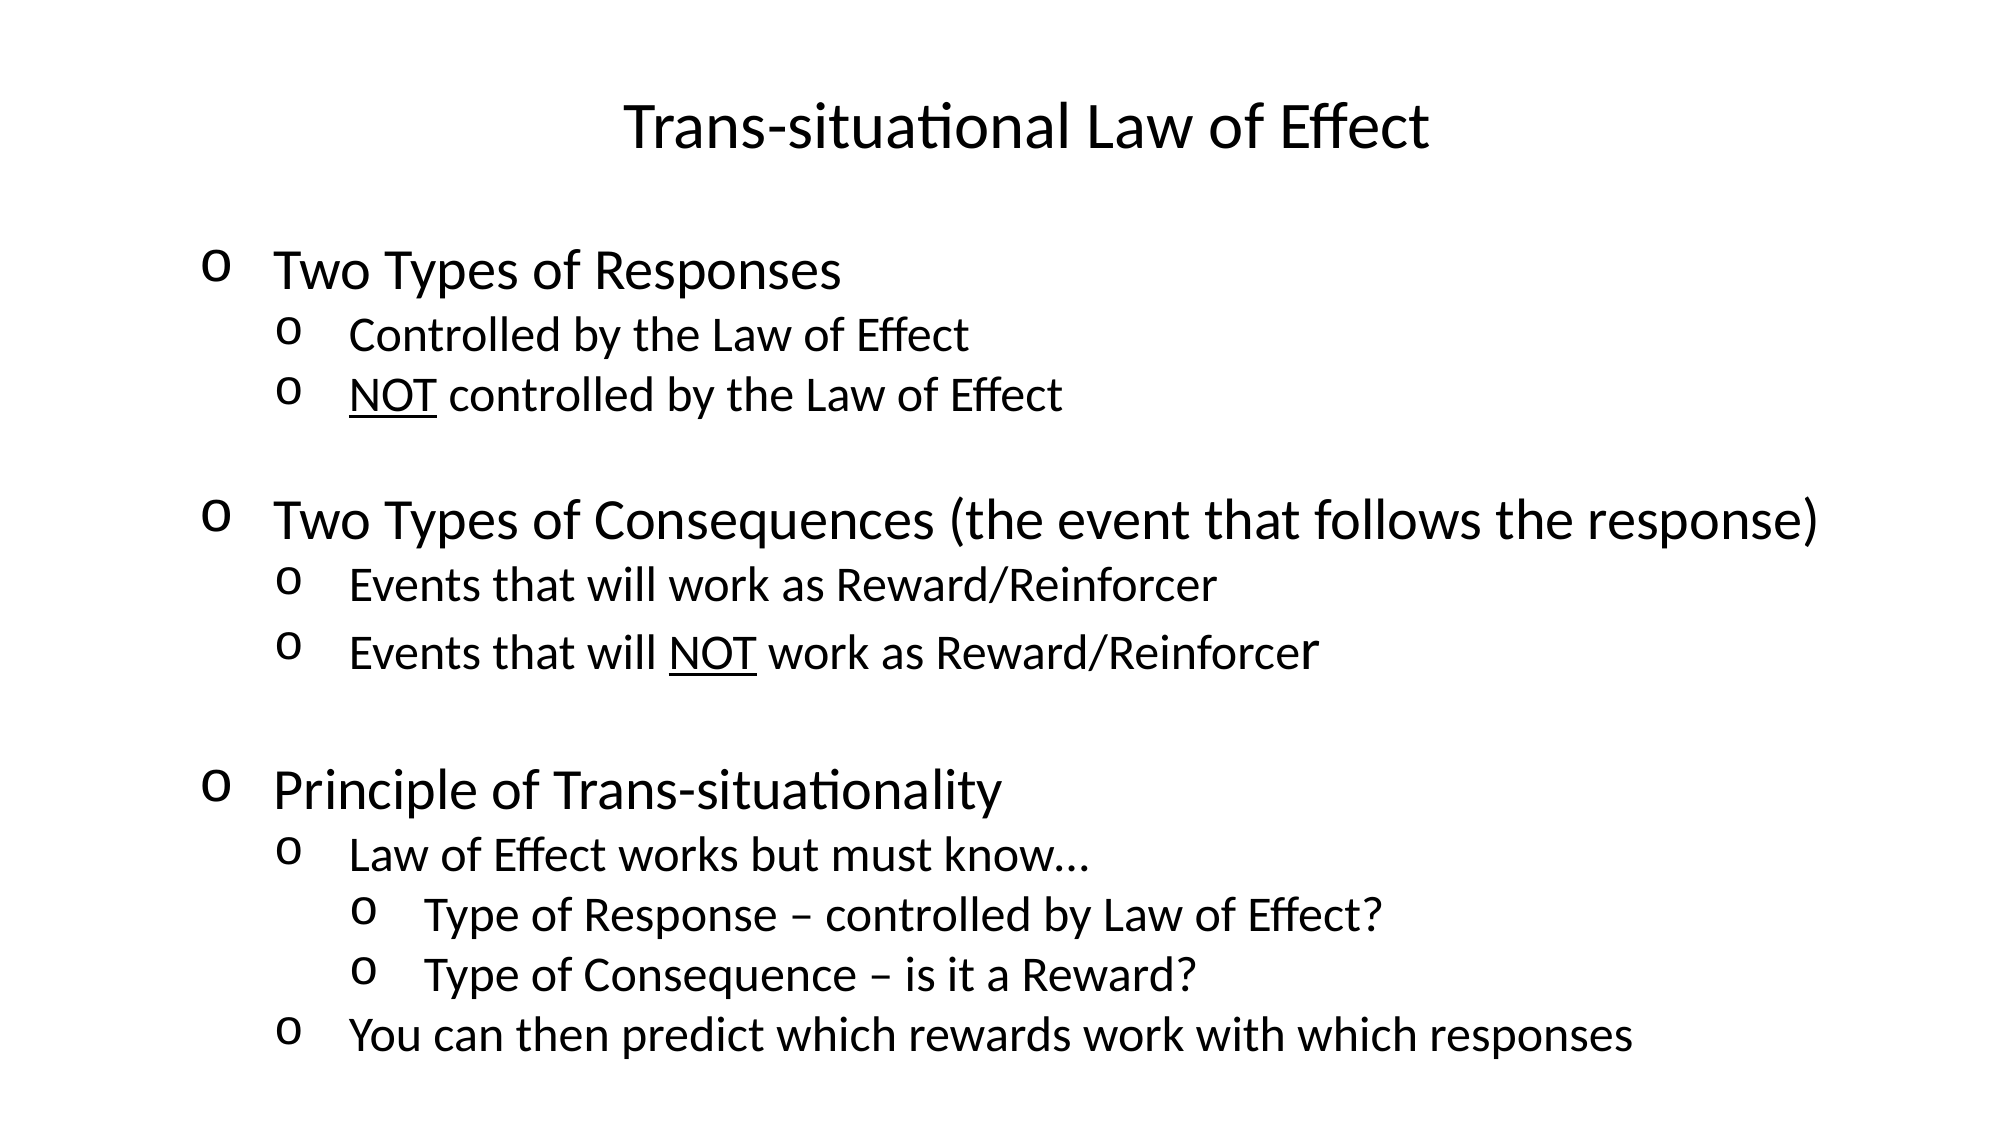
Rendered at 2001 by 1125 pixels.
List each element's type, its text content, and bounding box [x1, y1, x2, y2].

text_box Trans-situational Law of Effect Two Types of Responses Controlled by the Law of Effect NOT controlled by the Law of Effect Two Types of Consequences (the event that follows the response) Events that will work as Reward/Reinforcer Events that will NOT work as Reward/Reinforcer Principle of Trans-situationality Law of Effect works but must know… Type of Response – controlled by Law of Effect? Type of Consequence – is it a Reward? You can then predict which rewards work with which responses [184, 74, 1871, 1069]
